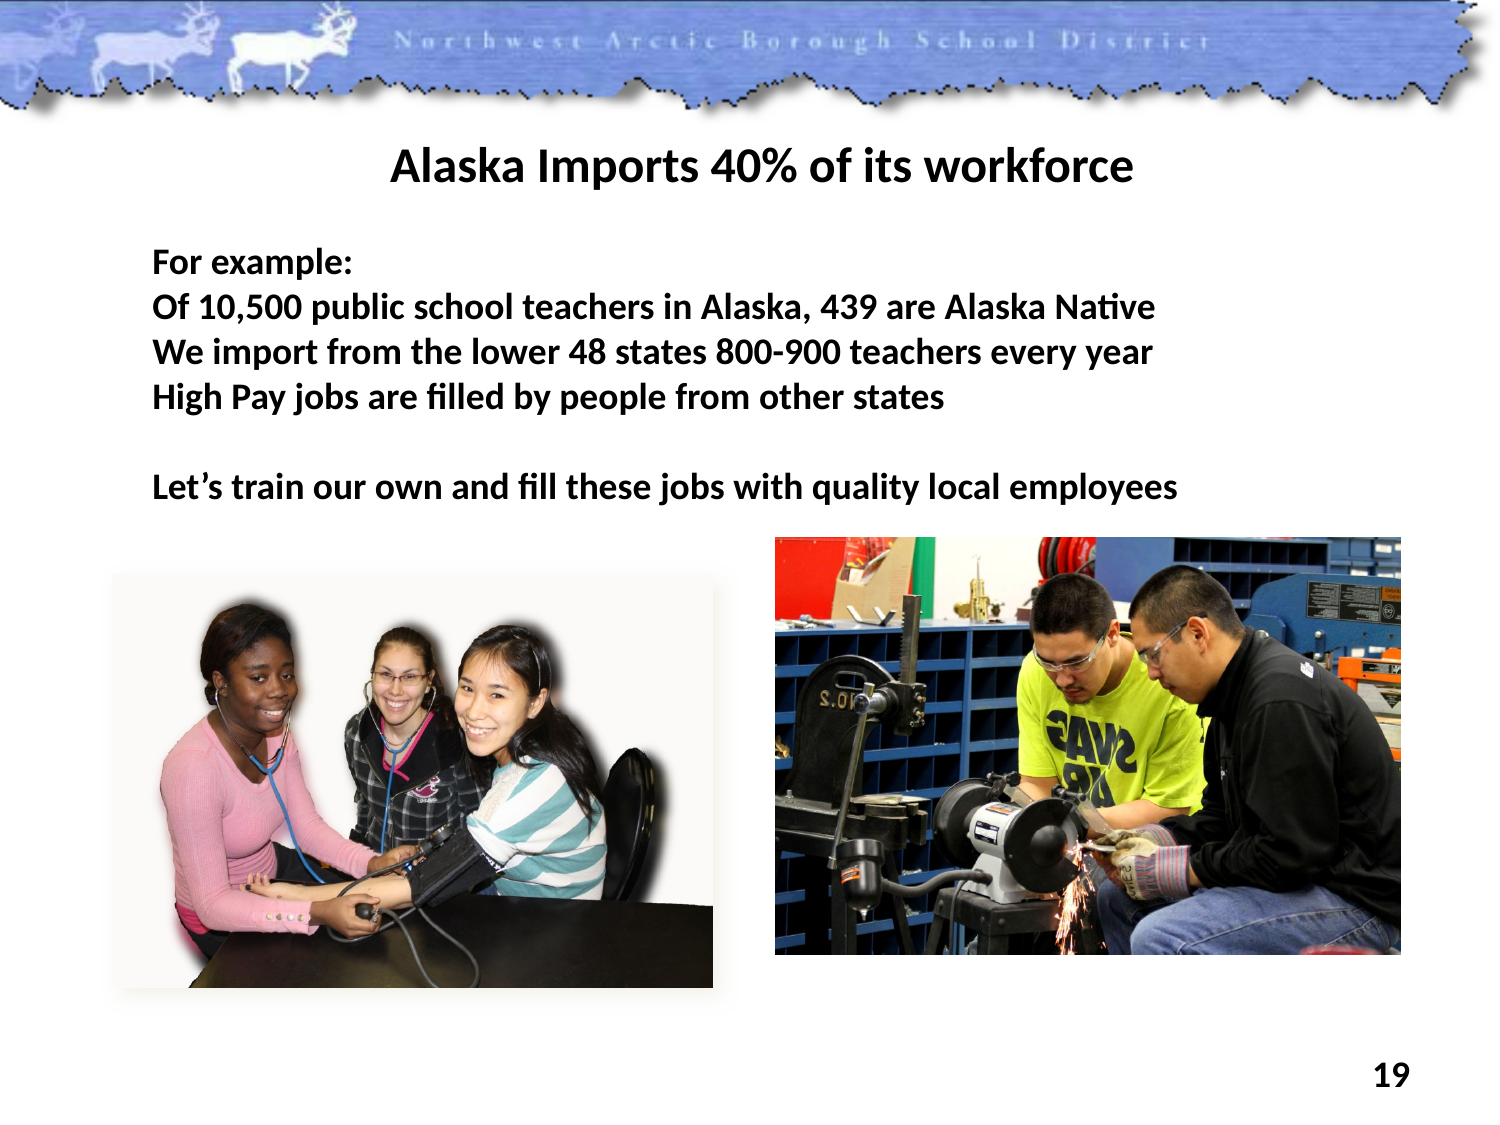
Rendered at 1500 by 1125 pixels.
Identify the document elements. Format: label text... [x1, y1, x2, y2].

text_box Alaska Imports 40% of its workforce For example: Of 10,500 public school teachers in Alaska, 439 are Alaska Native We import from the lower 48 states 800-900 teachers every year High Pay jobs are filled by people from other states Let’s train our own and fill these jobs with quality local employees [137, 135, 1388, 560]
slide_number 19 [1074, 1042, 1425, 1103]
picture [112, 574, 713, 988]
picture [0, 0, 1500, 126]
picture [774, 537, 1401, 955]
